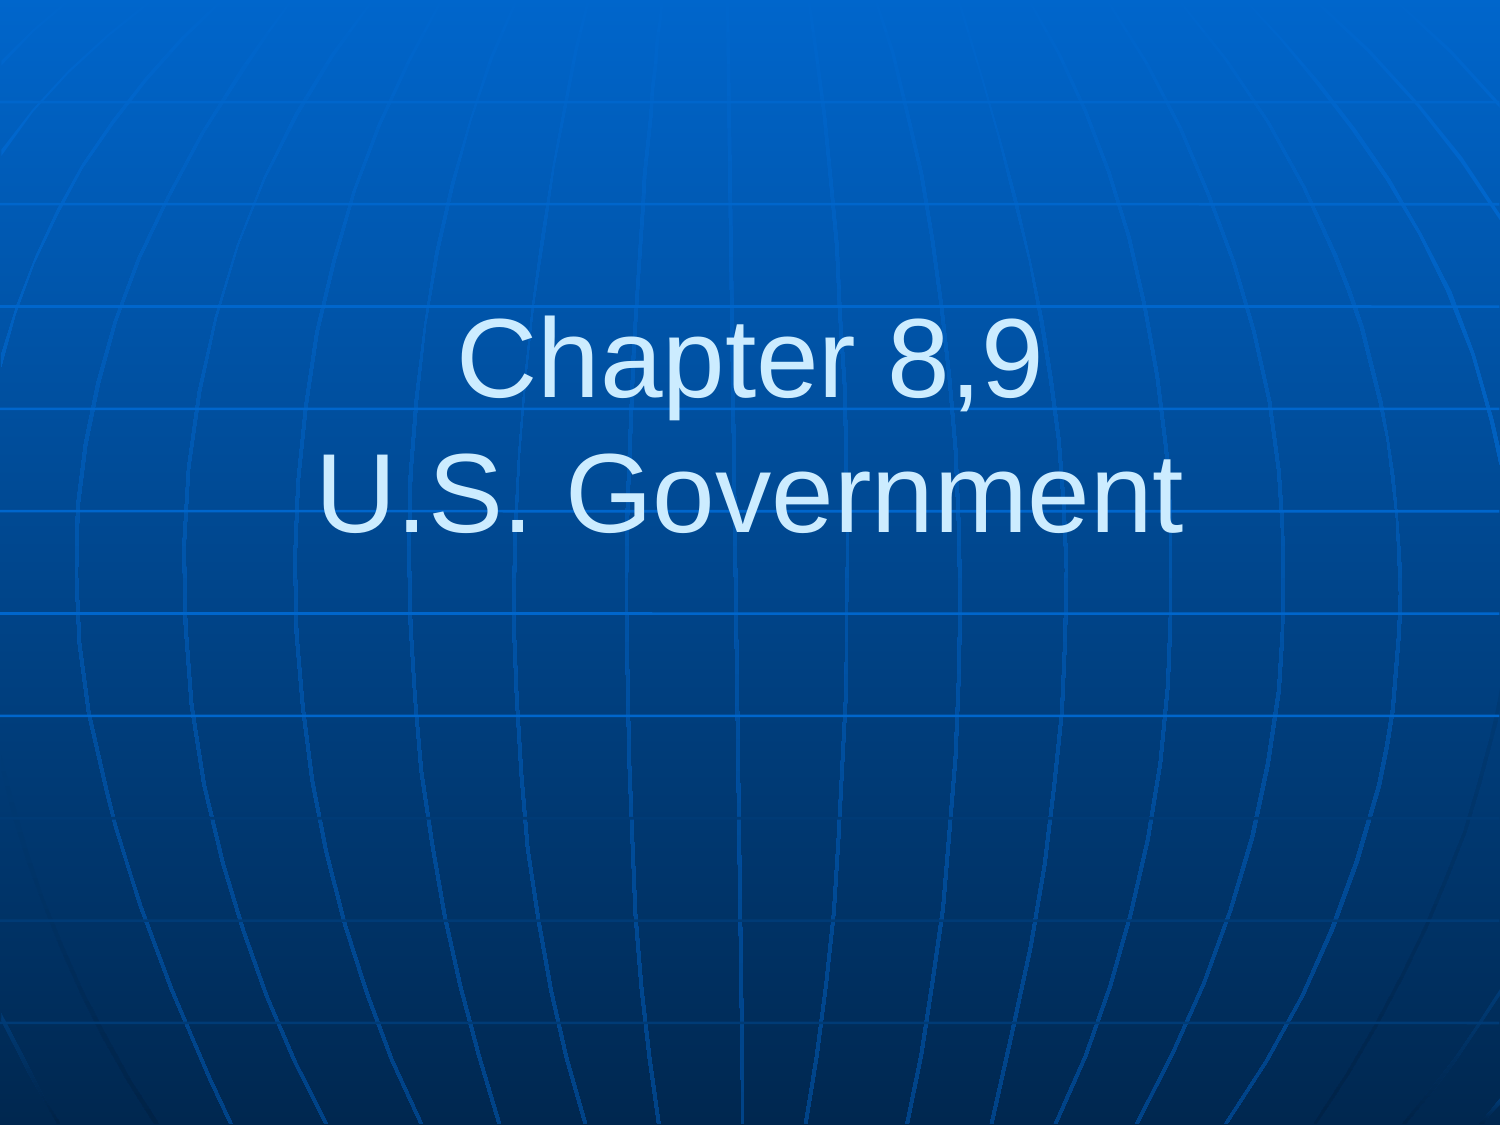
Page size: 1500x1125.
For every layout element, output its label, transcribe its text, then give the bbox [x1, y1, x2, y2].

title Chapter 8,9 U.S. Government [112, 277, 1388, 563]
